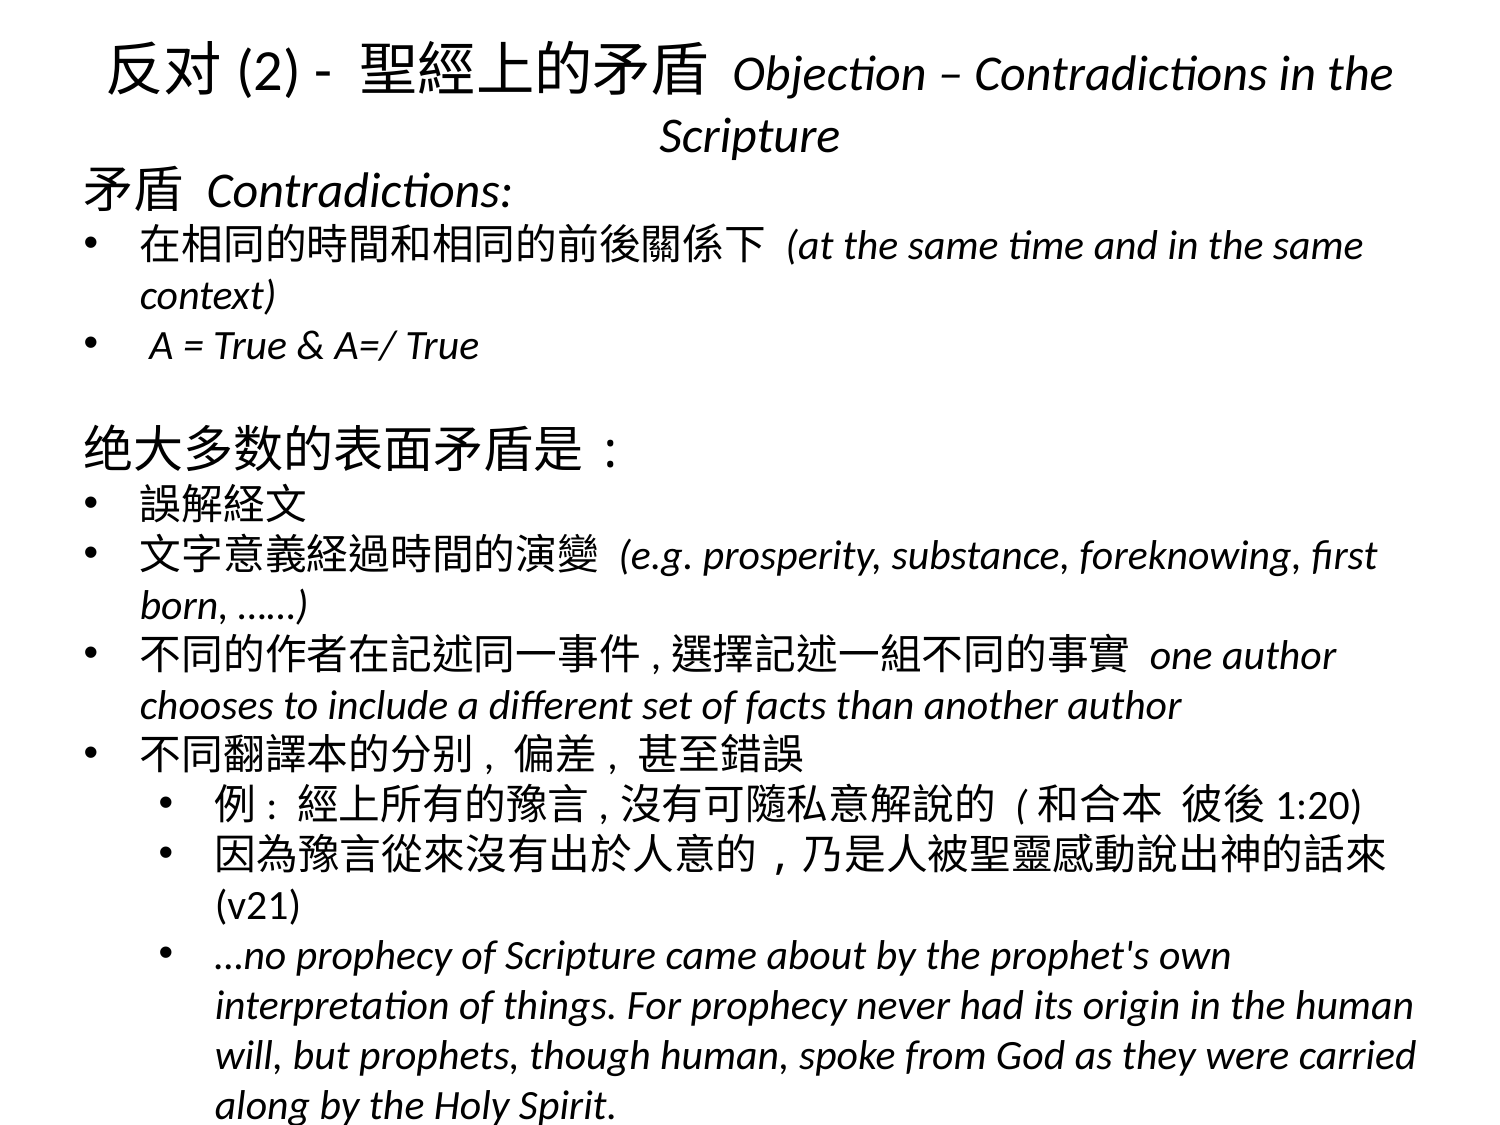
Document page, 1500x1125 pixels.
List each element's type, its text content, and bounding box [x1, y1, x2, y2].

text_box 反对(2) - 聖經上的矛盾 Objection – Contradictions in the Scripture [0, 24, 1500, 170]
text_box 矛盾 Contradictions: 在相同的時間和相同的前後關係下 (at the same time and in the same context) A = True & A=/ True 绝大多数的表面矛盾是: 誤解経文 文字意義経過時間的演變 (e.g. prosperity, substance, foreknowing, first born, ……) 不同的作者在記述同一事件,選擇記述一組不同的事實 one author chooses to include a different set of facts than another author 不同翻譯本的分别, 偏差, 甚至錯誤 例: 經上所有的豫言,沒有可隨私意解說的 (和合本 彼後1:20) 因為豫言從來沒有出於人意的,乃是人被聖靈感動說出神的話來(v21) …no prophecy of Scripture came about by the prophet's own interpretation of things. For prophecy never had its origin in the human will, but prophets, though human, spoke from God as they were carried along by the Holy Spirit. [68, 149, 1463, 1125]
